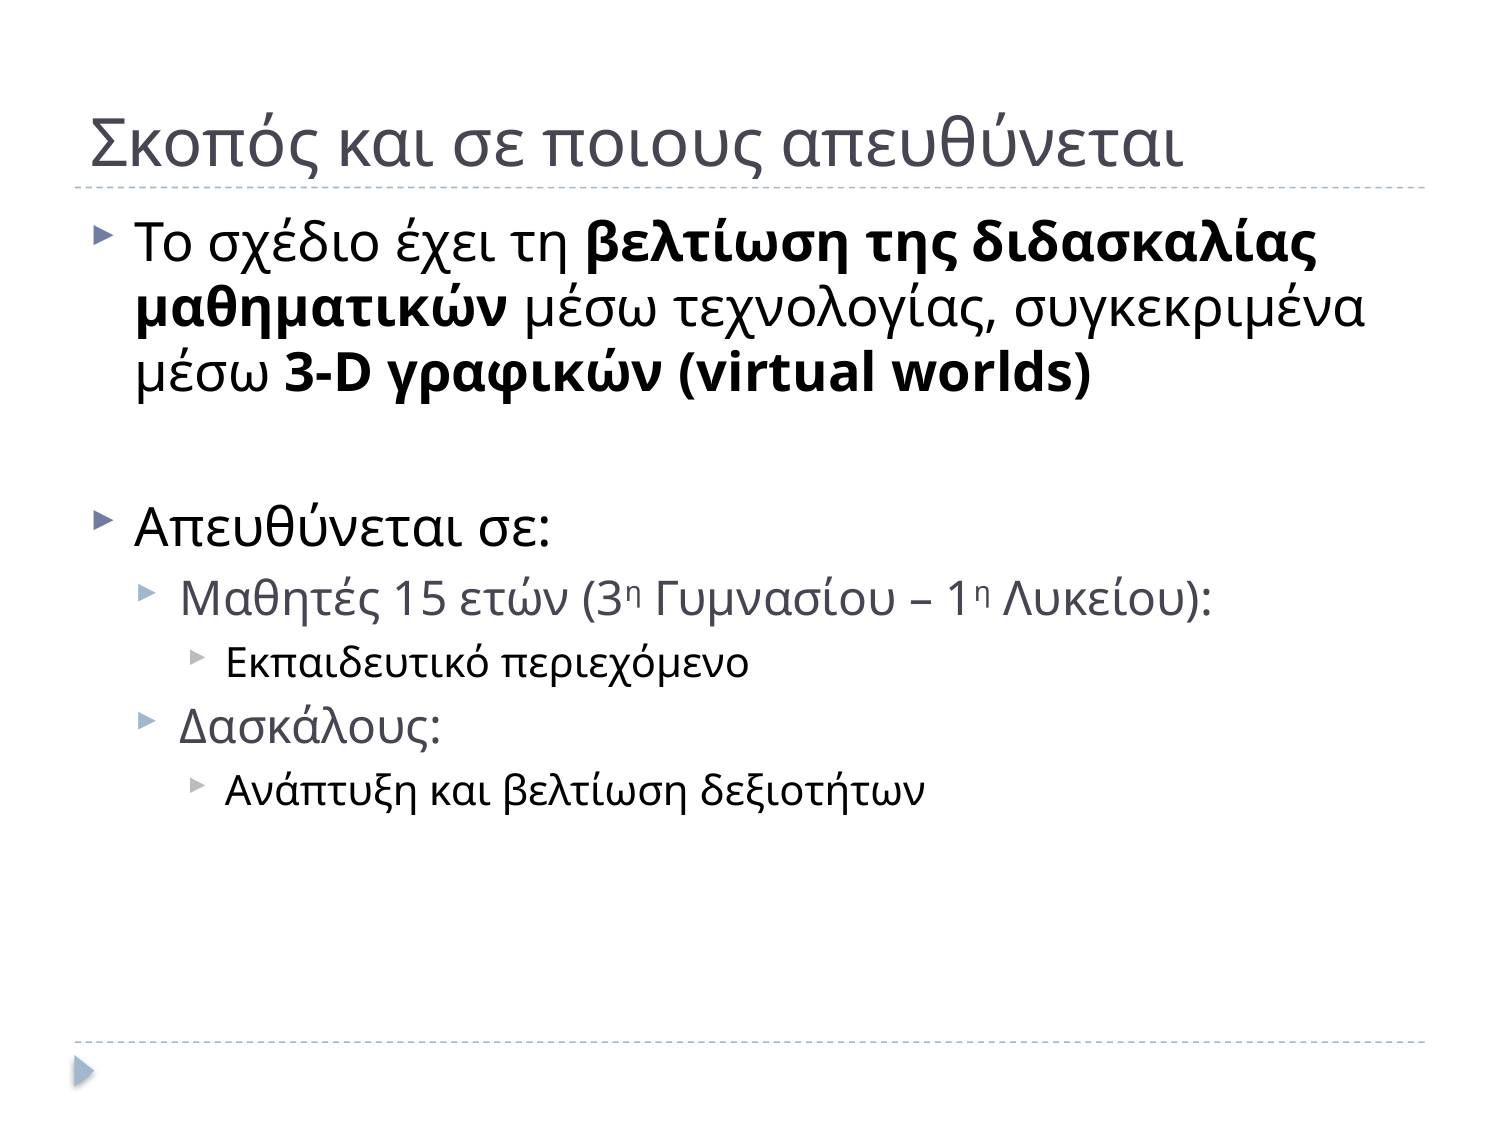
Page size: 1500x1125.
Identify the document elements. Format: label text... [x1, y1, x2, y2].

list Το σχέδιο έχει τη βελτίωση της διδασκαλίας μαθηματικών μέσω τεχνολογίας, συγκεκριμένα μέσω 3-D γραφικών (virtual worlds) Απευθύνεται σε: Μαθητές 15 ετών (3η Γυμνασίου – 1η Λυκείου): Εκπαιδευτικό περιεχόμενο Δασκάλους: Ανάπτυξη και βελτίωση δεξιοτήτων [75, 200, 1500, 1010]
title Σκοπός και σε ποιους απευθύνεται [75, 24, 1425, 188]
